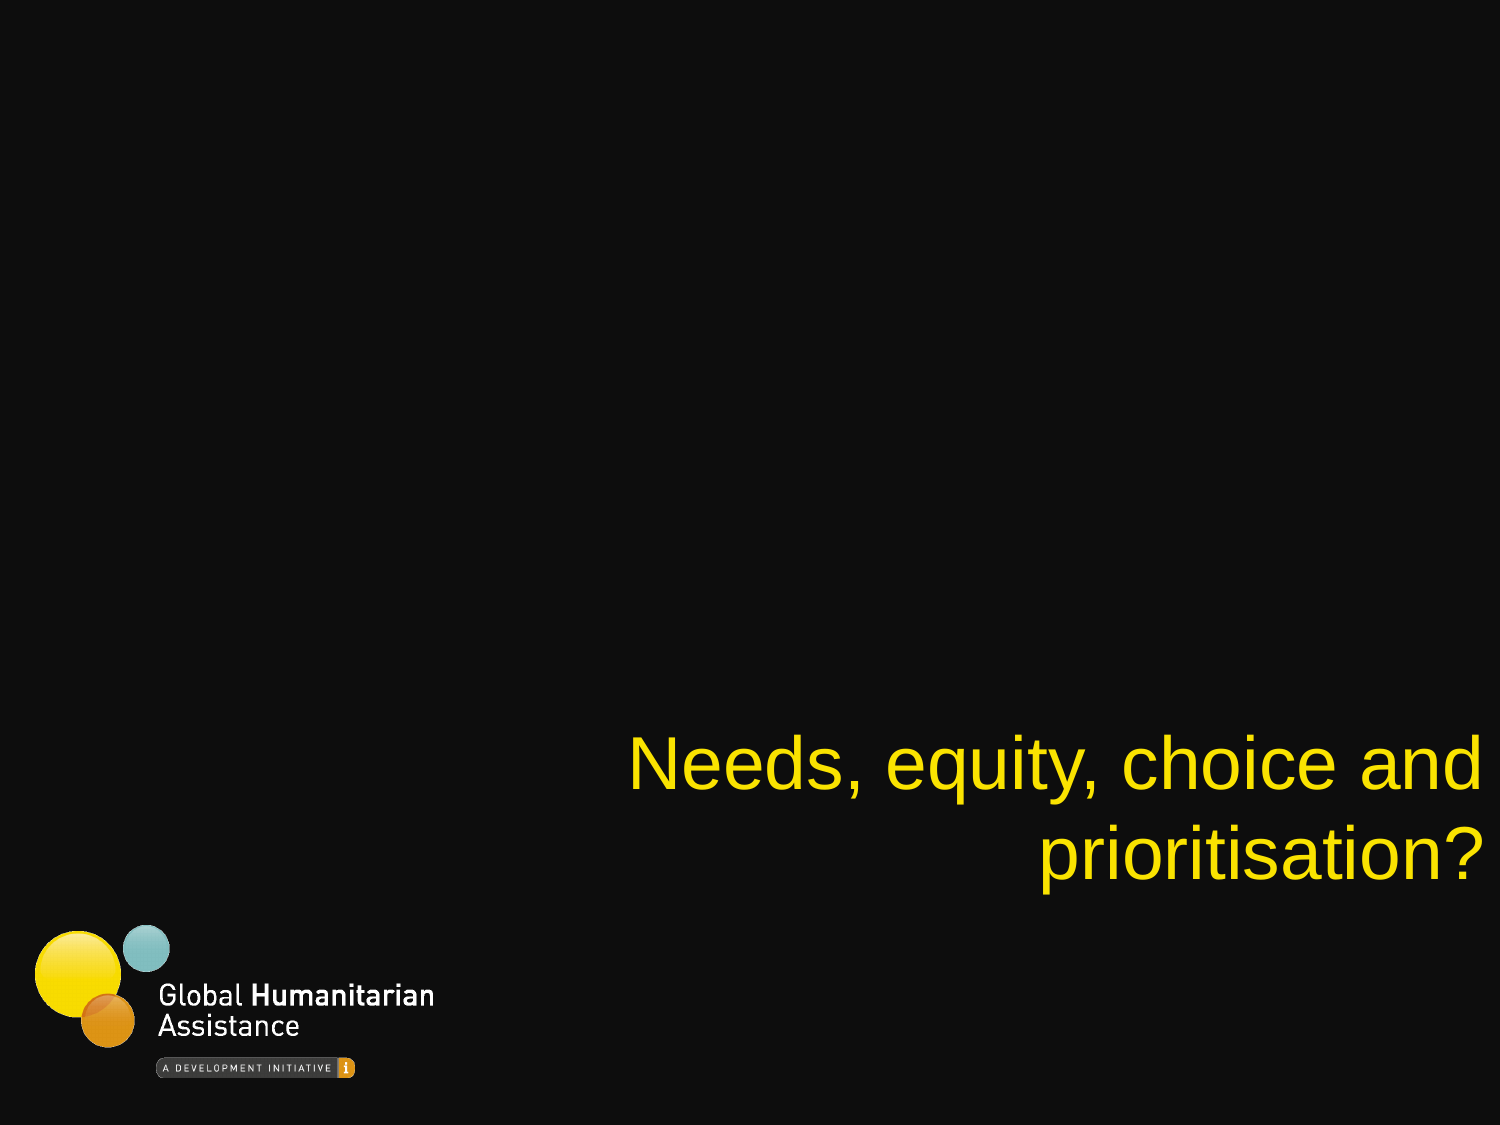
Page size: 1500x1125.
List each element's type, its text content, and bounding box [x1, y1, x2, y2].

picture [35, 925, 433, 1078]
title Needs, equity, choice and prioritisation? [149, 714, 1500, 894]
